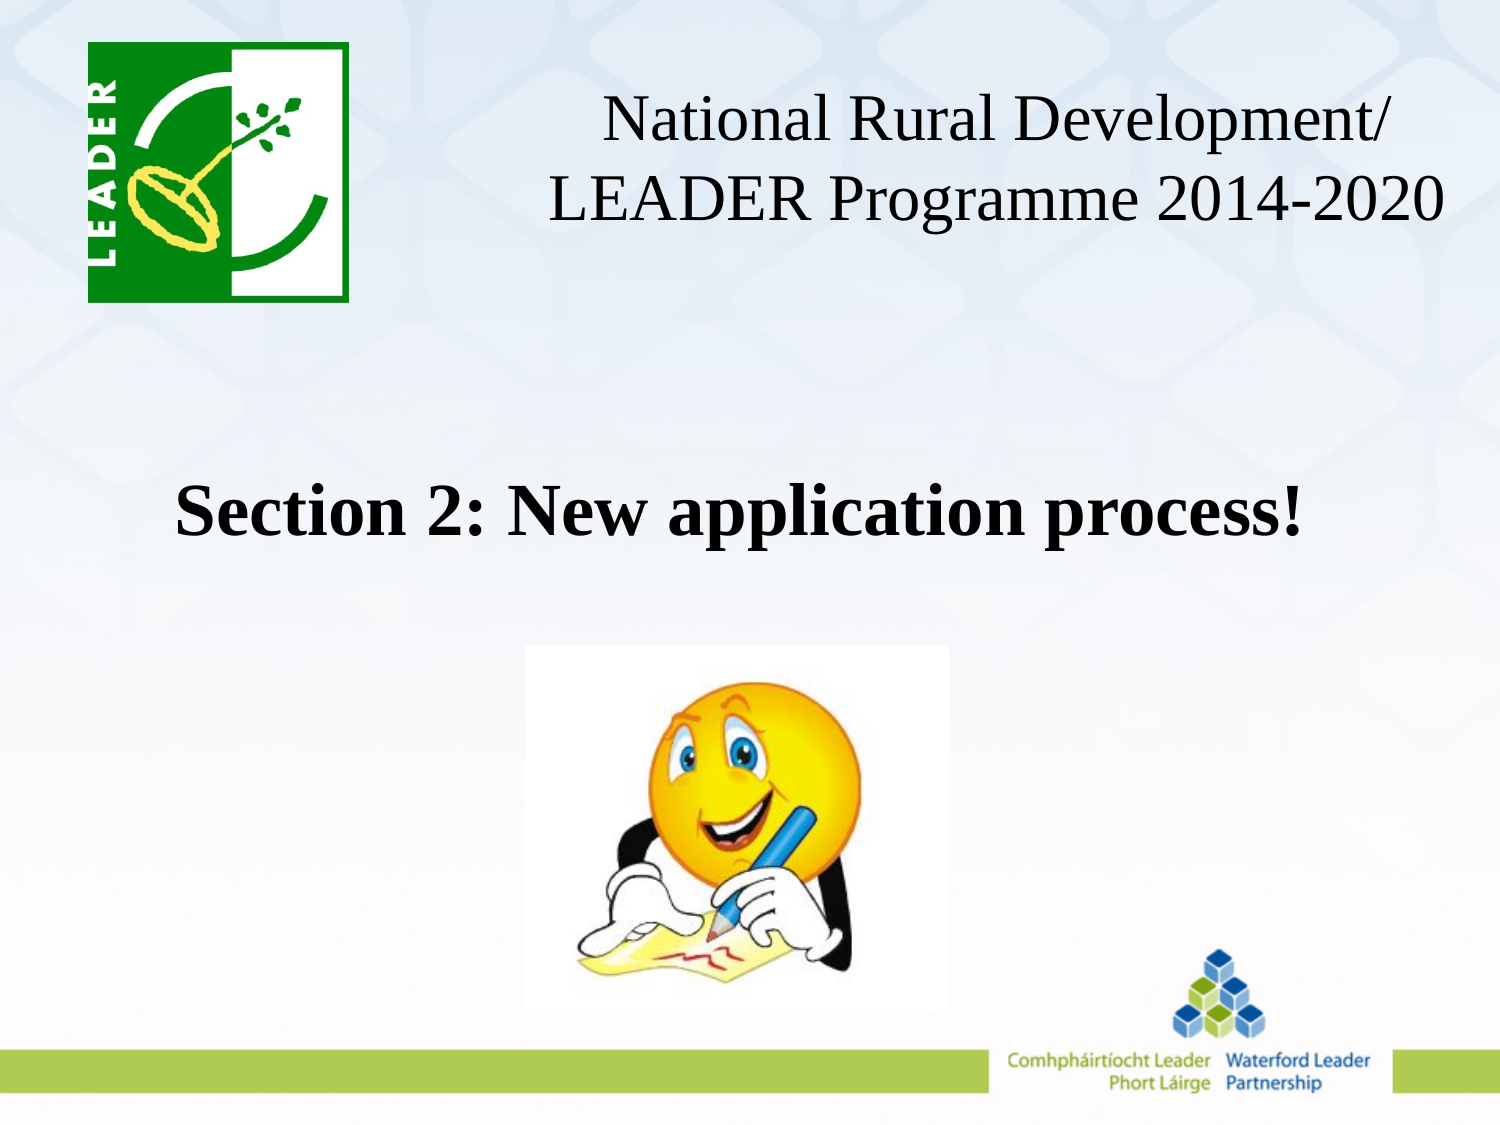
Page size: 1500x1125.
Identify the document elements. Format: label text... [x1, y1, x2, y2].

list Section 2: New application process! [111, 302, 1388, 989]
text_box National Rural Development/ LEADER Programme 2014-2020 [371, 66, 1500, 241]
picture [0, 0, 1500, 1125]
